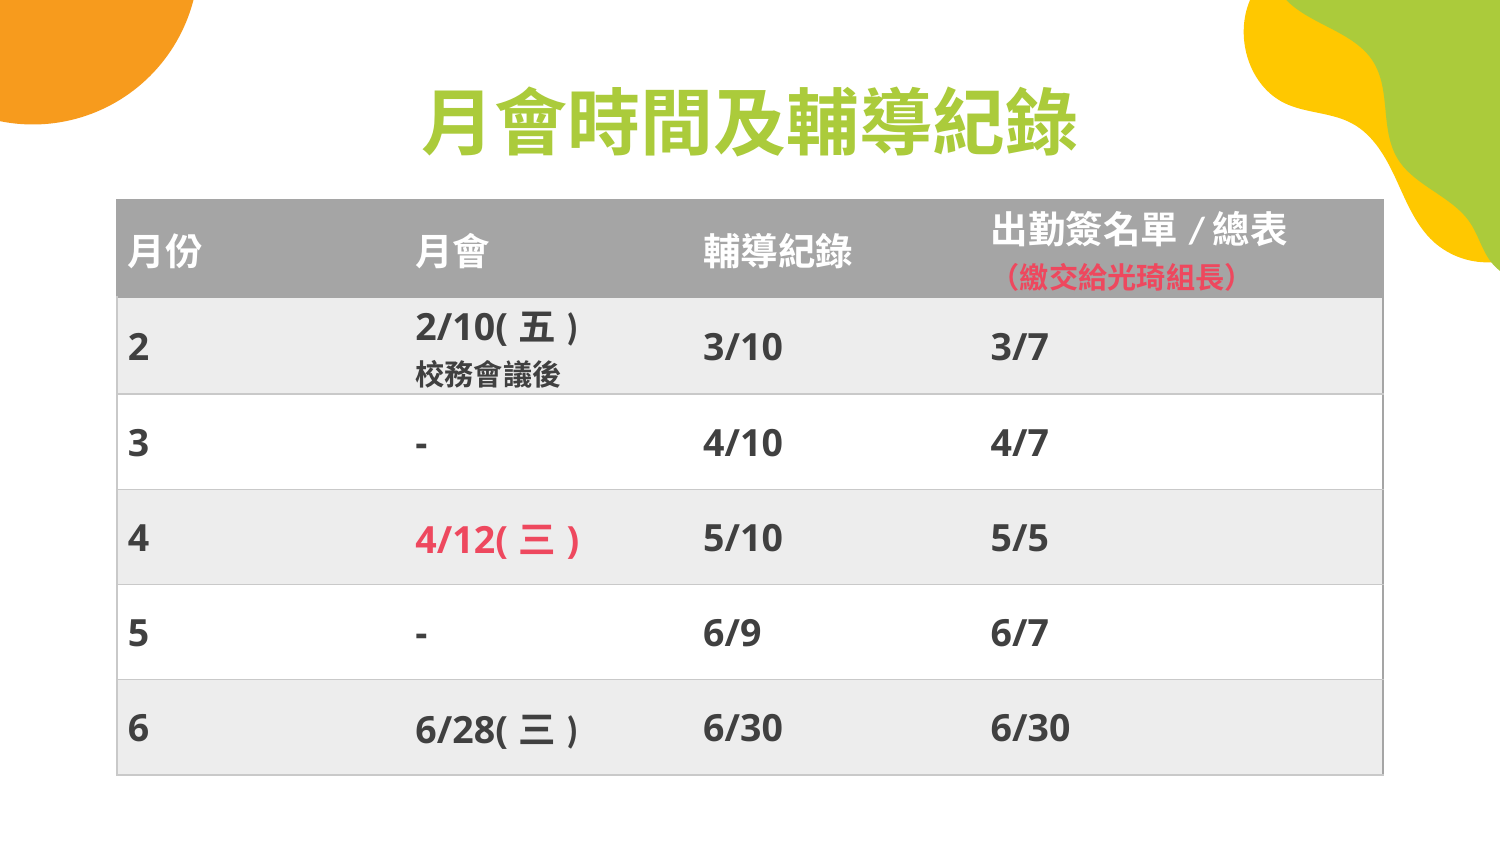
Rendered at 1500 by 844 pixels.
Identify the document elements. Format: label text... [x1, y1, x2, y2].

table_cell 5/5 [980, 490, 1382, 584]
table_header 輔導紀錄 [692, 201, 980, 296]
table_cell - [405, 585, 692, 679]
table_cell 3/7 [980, 298, 1382, 393]
table_cell 6/9 [692, 585, 980, 679]
table_cell 6/30 [980, 680, 1382, 774]
table_cell 5 [118, 585, 405, 679]
table_cell 6/7 [980, 585, 1382, 679]
table_cell 5/10 [692, 490, 980, 584]
table_cell 6/28(三) [405, 680, 692, 774]
table_cell 4/7 [980, 395, 1382, 489]
table_cell 6/30 [692, 680, 980, 774]
table_cell 3 [118, 395, 405, 489]
table_cell 6 [118, 680, 405, 774]
table_cell 2 [118, 298, 405, 393]
table_cell 4/10 [692, 395, 980, 489]
table_cell 2/10(五) 校務會議後 [405, 298, 692, 393]
table_cell 4/12(三) [405, 490, 692, 584]
table_cell - [405, 395, 692, 489]
table_header 月會 [405, 201, 692, 296]
table_header 月份 [118, 201, 405, 296]
title 月會時間及輔導紀錄 [118, 72, 1382, 167]
table_cell 4 [118, 490, 405, 584]
table_cell 3/10 [692, 298, 980, 393]
table_header 出勤簽名單/總表 （繳交給光琦組長） [980, 201, 1382, 296]
